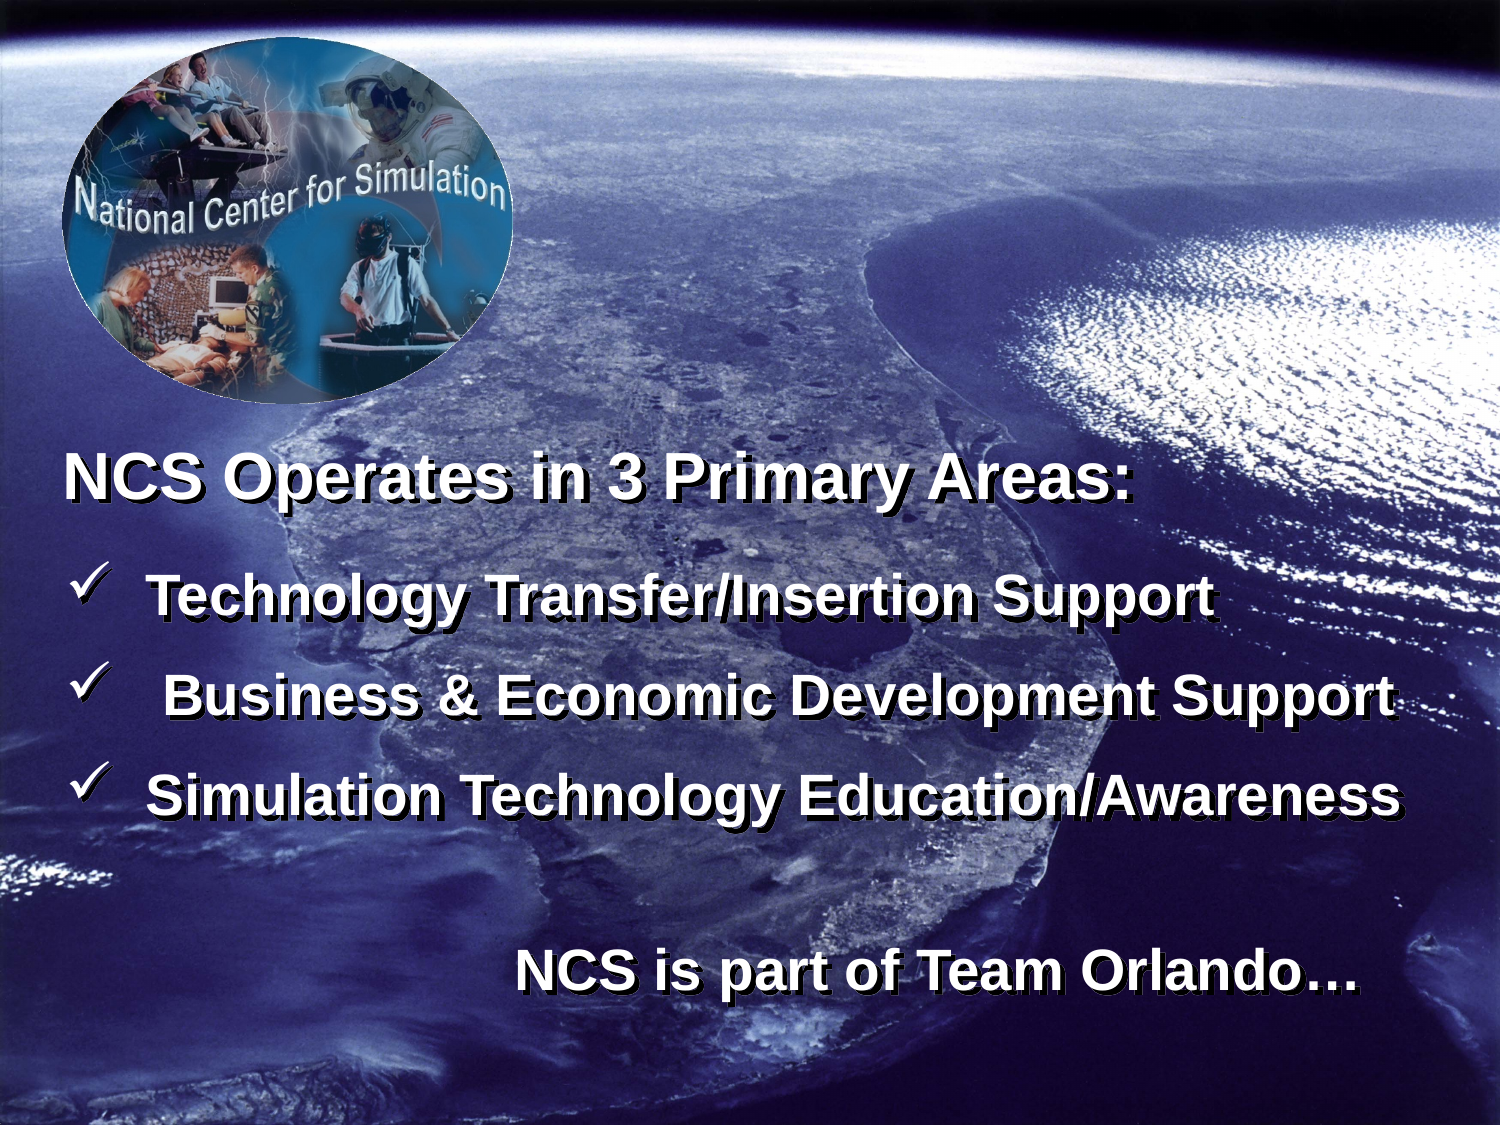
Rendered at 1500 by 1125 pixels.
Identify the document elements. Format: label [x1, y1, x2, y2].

picture [62, 37, 513, 404]
list [0, 0, 1500, 1125]
text_box [49, 549, 1500, 836]
